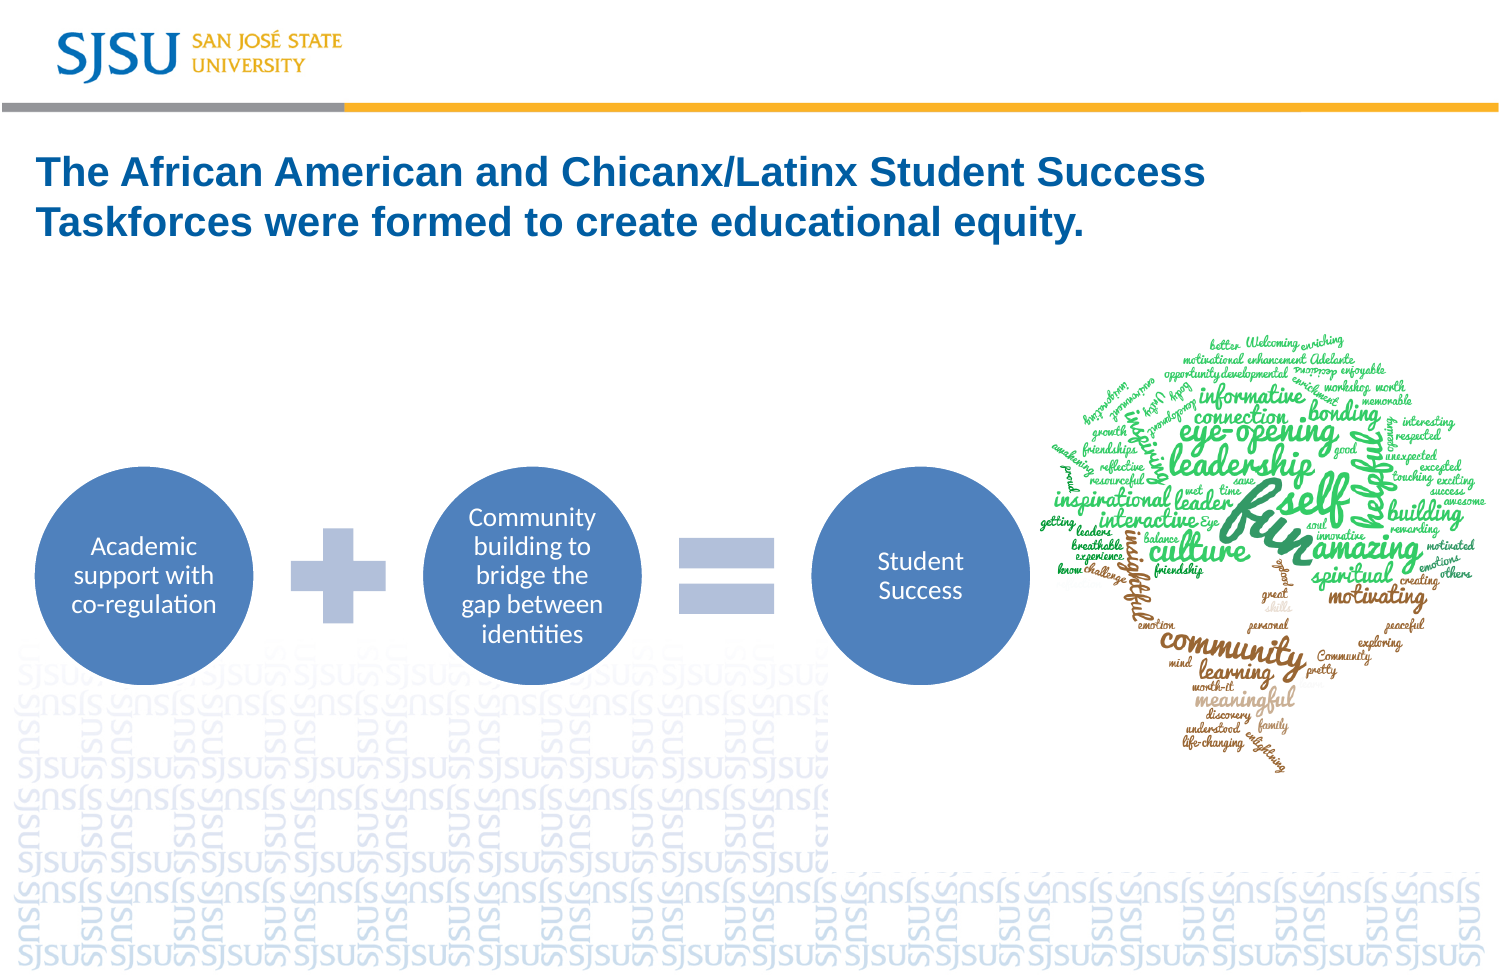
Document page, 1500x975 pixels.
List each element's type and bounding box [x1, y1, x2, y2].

picture [1, 0, 1500, 975]
text_box [32, 242, 1033, 910]
